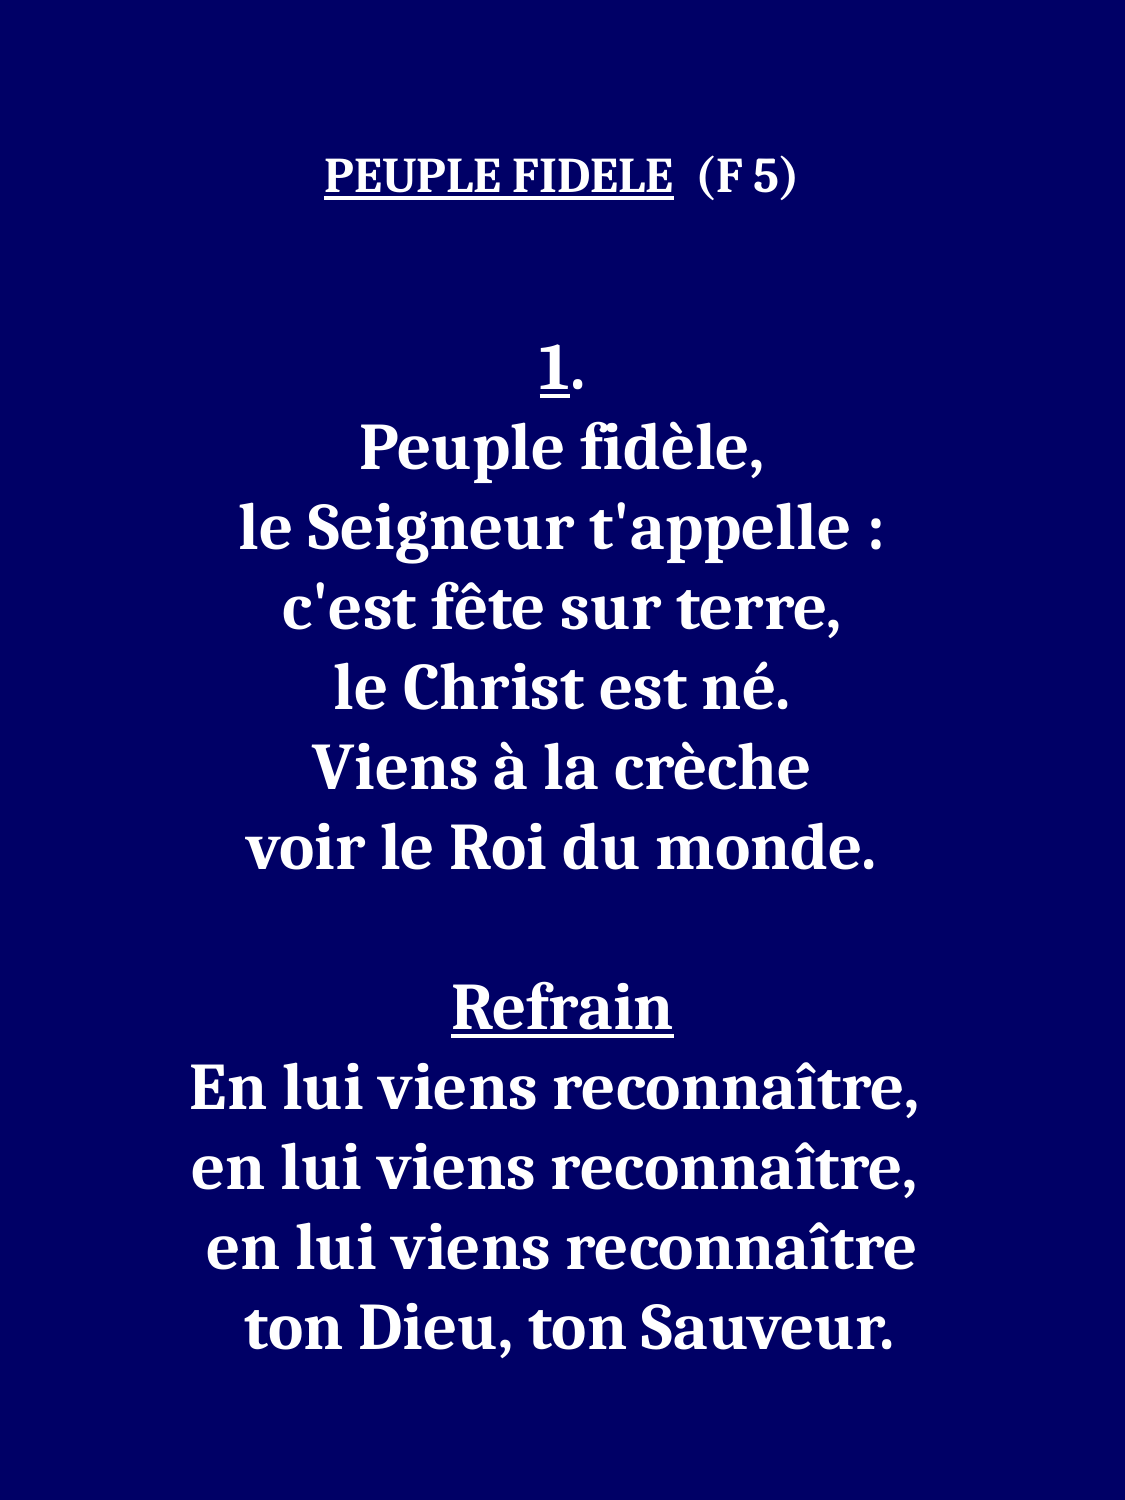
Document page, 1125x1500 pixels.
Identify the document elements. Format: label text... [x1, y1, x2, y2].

text_box PEUPLE FIDELE (F 5) 1. Peuple fidèle, le Seigneur t'appelle : c'est fête sur terre, le Christ est né. Viens à la crèche voir le Roi du monde. Refrain En lui viens reconnaître, en lui viens reconnaître, en lui viens reconnaître ton Dieu, ton Sauveur. [0, 135, 1125, 1470]
